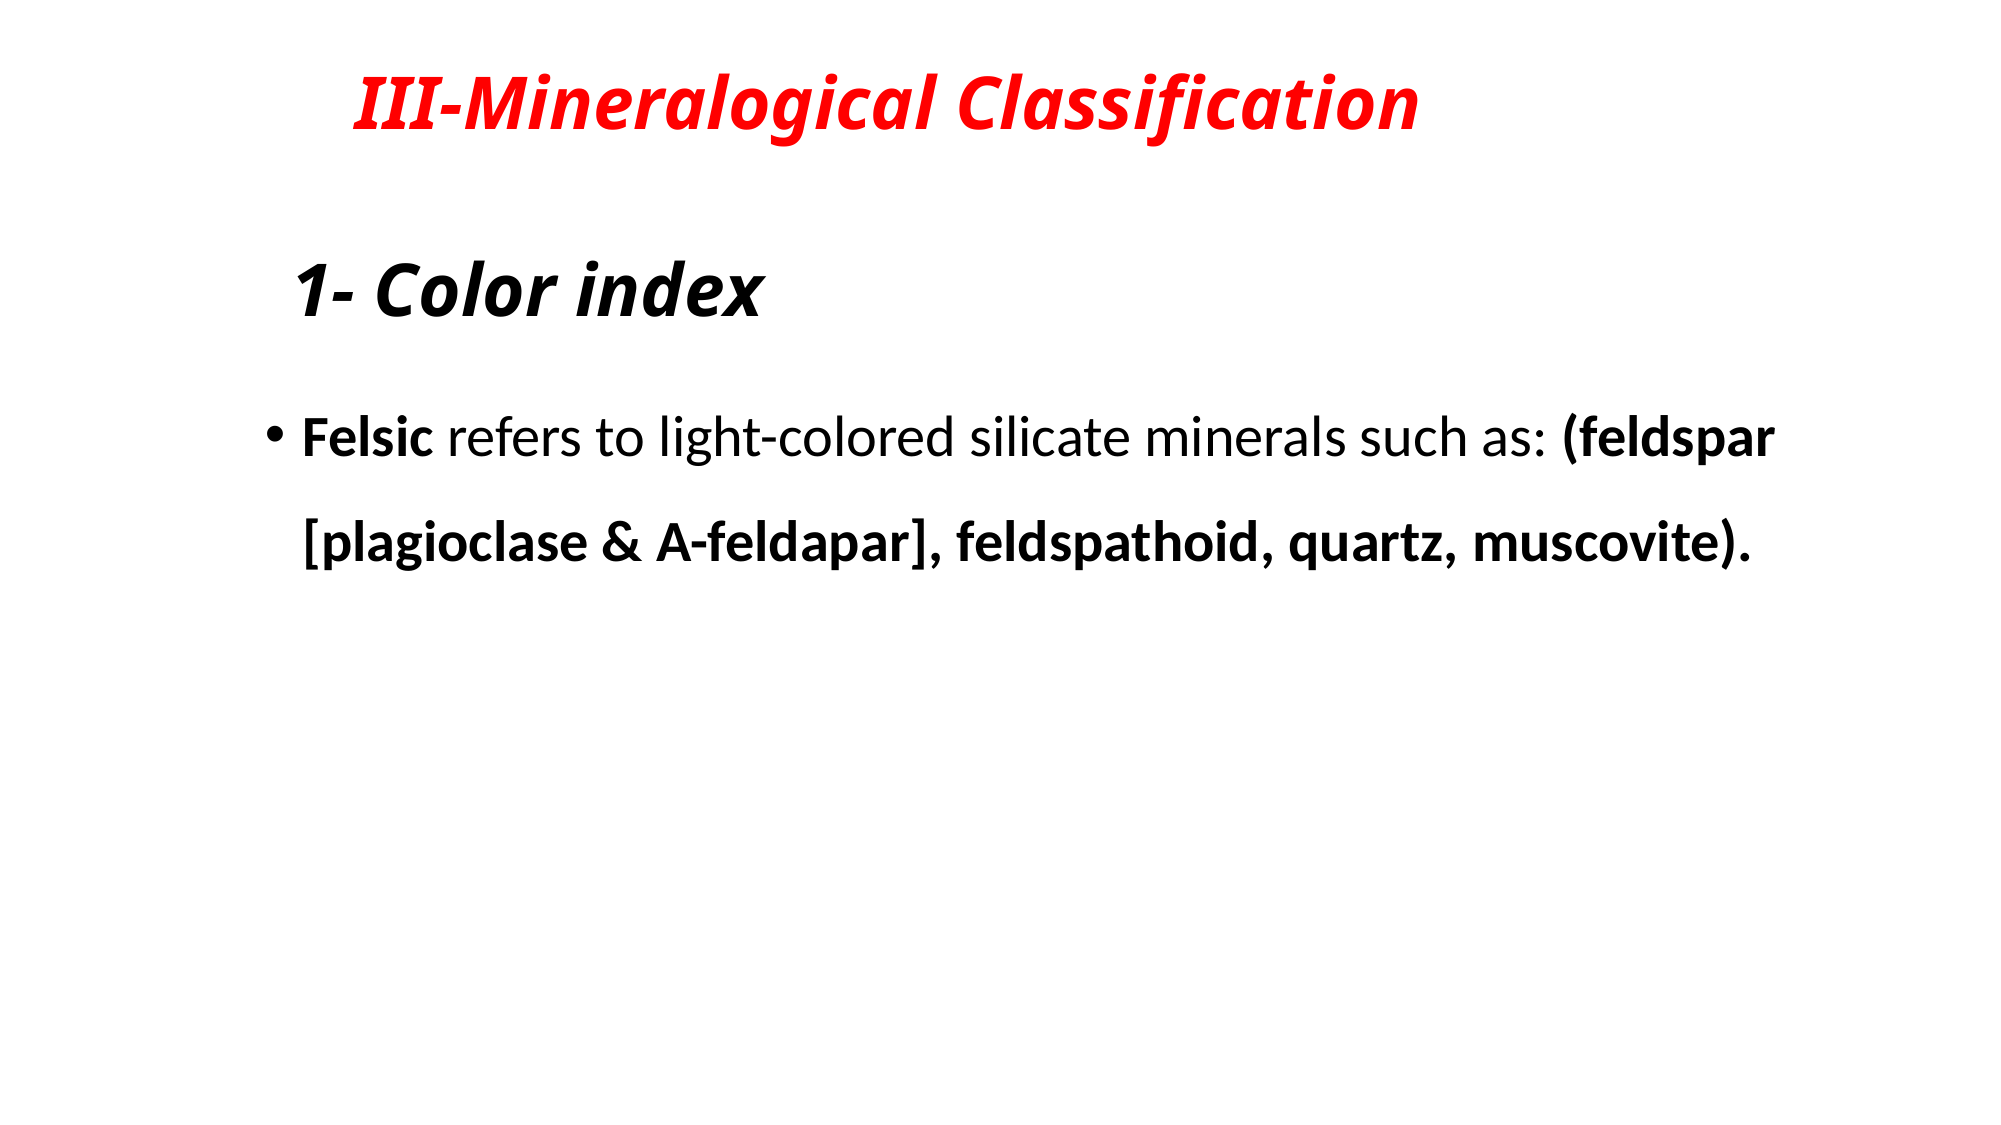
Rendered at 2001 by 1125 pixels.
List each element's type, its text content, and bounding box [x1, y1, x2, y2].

title III-Mineralogical Classification [340, 22, 1616, 190]
list Felsic refers to light-colored silicate minerals such as: (feldspar [plagioclase & A-feldapar], feldspathoid, quartz, muscovite). [249, 355, 1837, 1125]
text_box 1- Color index [276, 217, 1088, 356]
